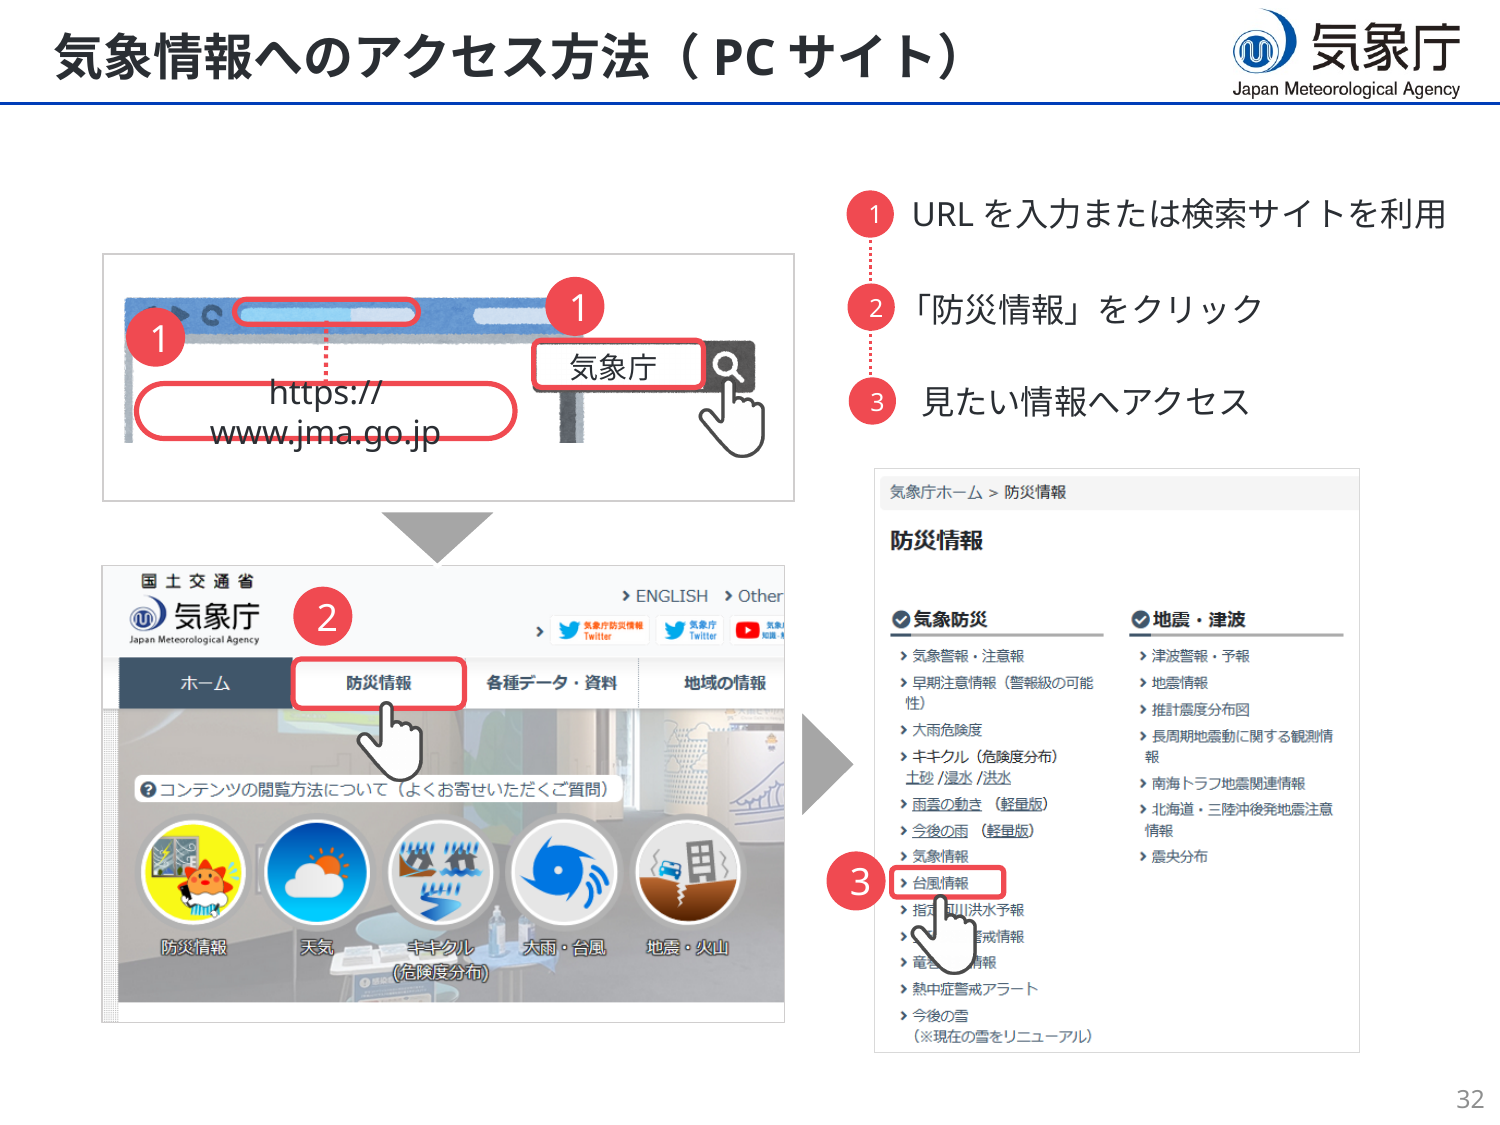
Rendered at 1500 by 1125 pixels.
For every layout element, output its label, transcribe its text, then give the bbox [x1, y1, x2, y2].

text_box 1 [845, 189, 895, 239]
text_box [764, 253, 795, 502]
text_box [372, 509, 503, 566]
picture [874, 468, 1360, 1053]
text_box 見たい情報へアクセス [906, 374, 1330, 429]
text_box 2 [846, 282, 870, 332]
text_box 1 [549, 275, 606, 326]
slide_number 31 [1162, 1065, 1500, 1125]
picture [102, 566, 784, 1022]
text_box [0, 219, 764, 567]
title 気象情報へのアクセス方法（PCサイト） [0, 0, 1500, 102]
picture [108, 289, 772, 458]
text_box 3 [825, 850, 874, 912]
text_box 「防災情報」をクリック [883, 282, 1360, 337]
text_box 2 [871, 282, 896, 332]
text_box 3 [847, 376, 898, 426]
text_box URLを入力または検索サイトを利用 [896, 185, 1500, 241]
text_box [798, 705, 859, 823]
